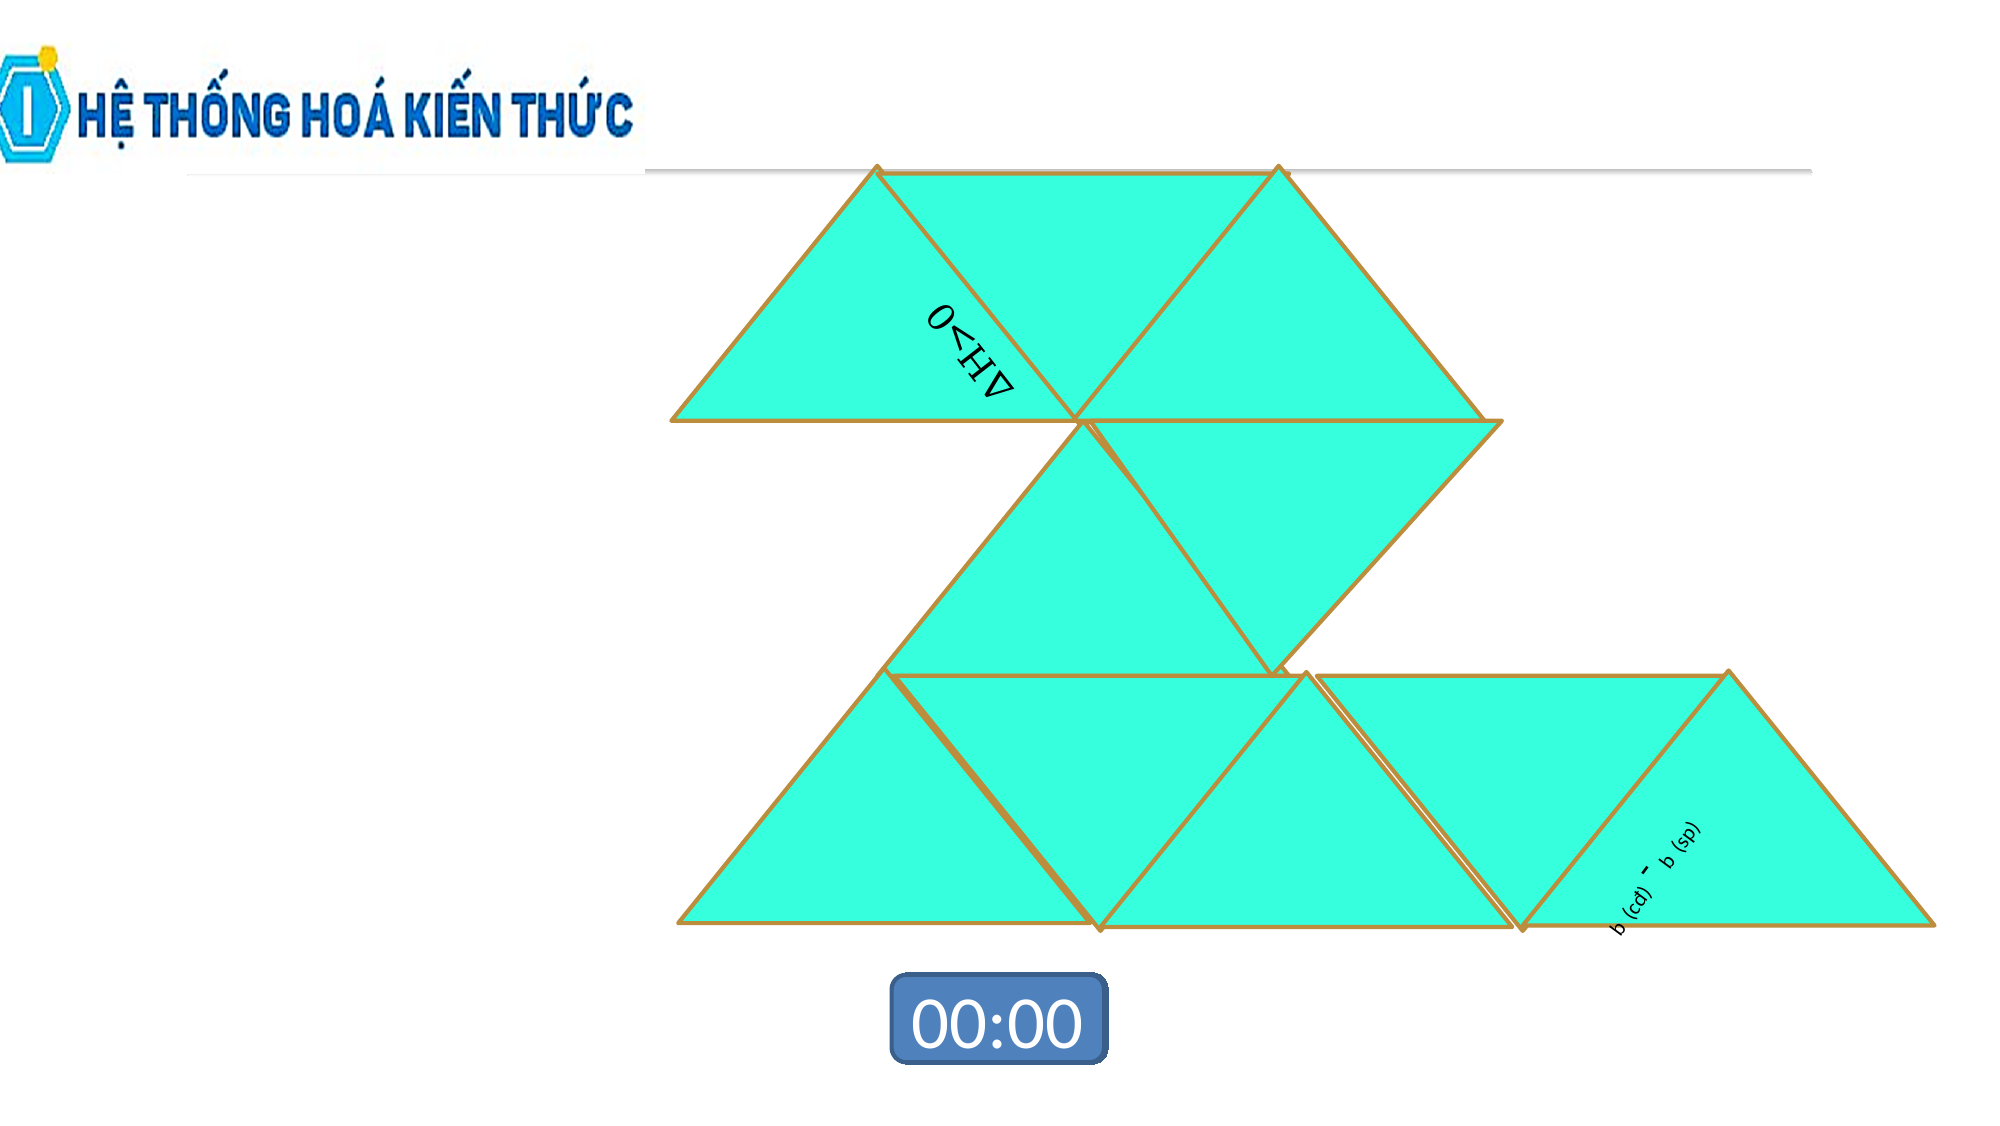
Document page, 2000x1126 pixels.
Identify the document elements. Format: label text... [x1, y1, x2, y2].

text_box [671, 165, 1935, 932]
picture [0, 41, 645, 174]
picture [9, 154, 20, 159]
text_box 00:00 [891, 974, 1105, 1063]
